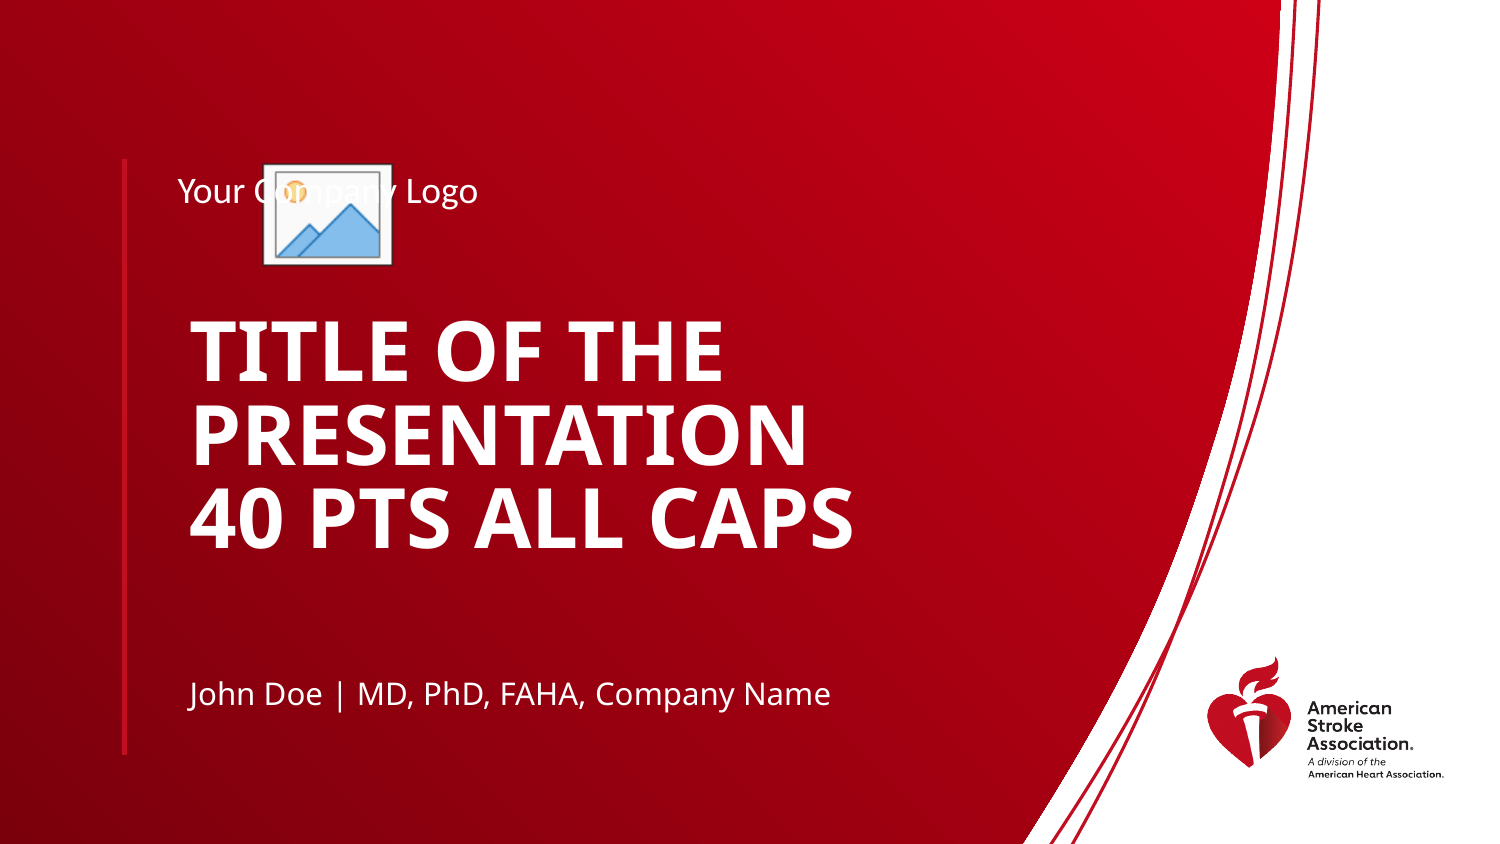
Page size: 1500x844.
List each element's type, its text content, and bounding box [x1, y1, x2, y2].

picture [1207, 656, 1444, 778]
subtitle John Doe | MD, PhD, FAHA, Company Name [174, 671, 986, 739]
title TITLE OF THE PRESENTATION 40 PTS ALL CAPS [174, 307, 986, 634]
picture [174, 159, 482, 271]
